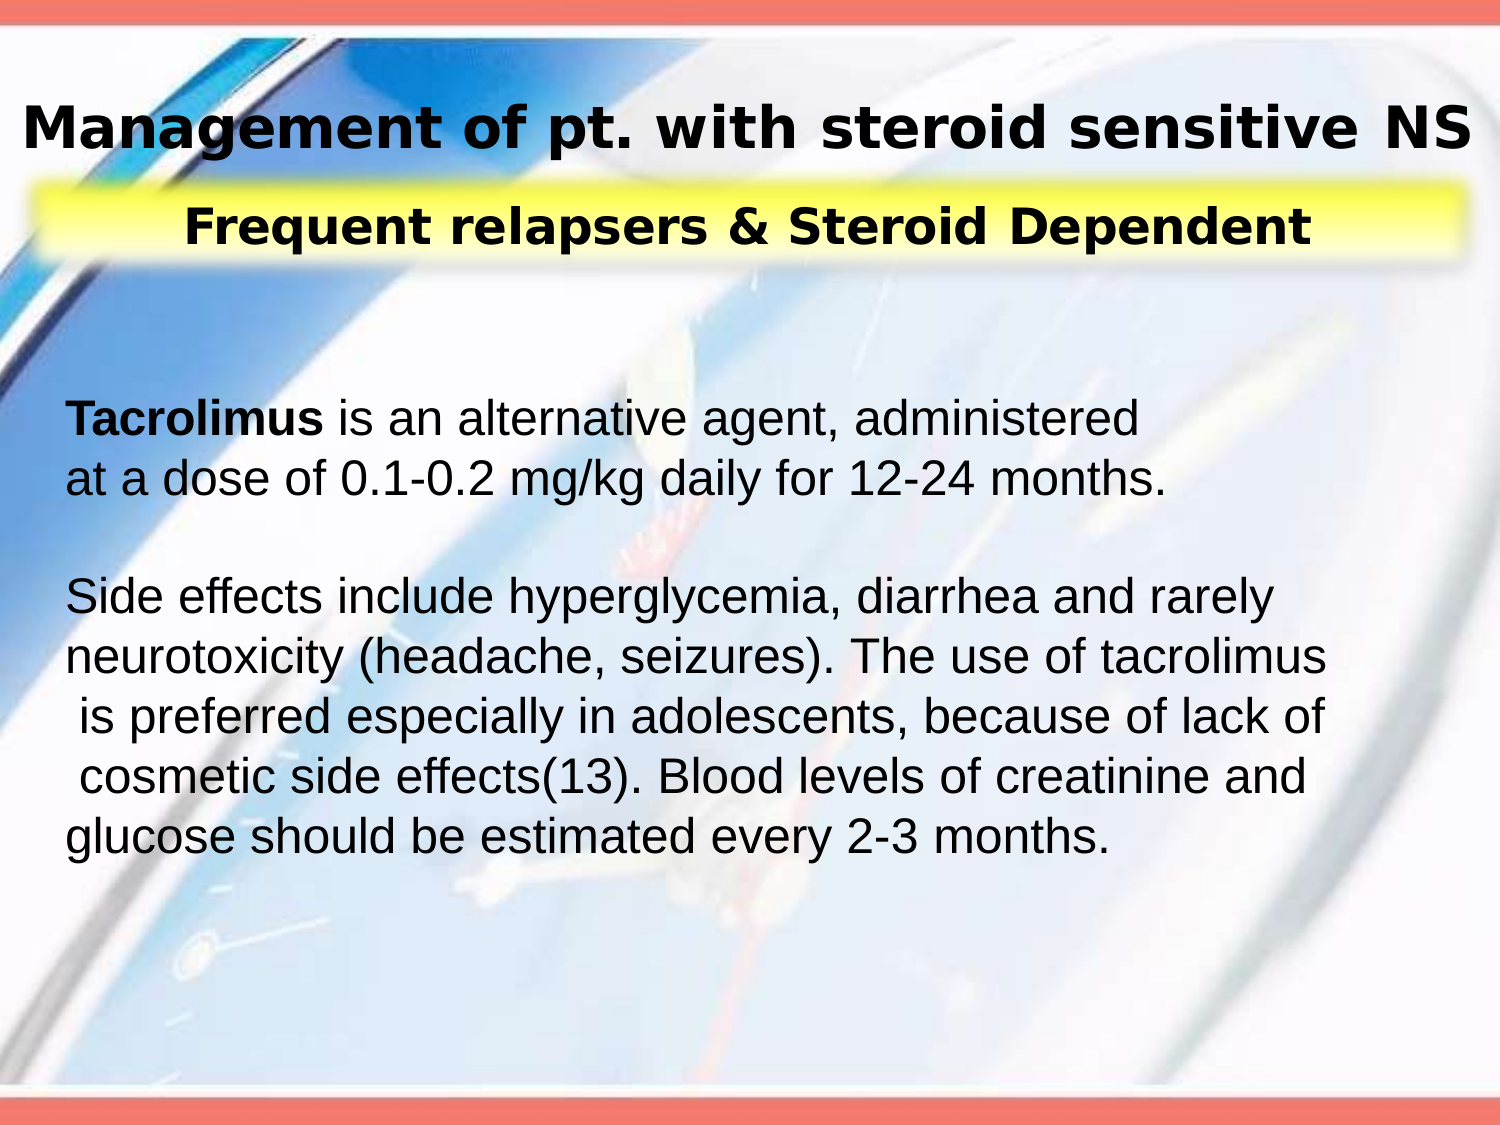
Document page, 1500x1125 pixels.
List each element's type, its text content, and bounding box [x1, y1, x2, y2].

picture [0, 0, 1500, 1125]
text_box Frequent relapsers & Steroid Dependent Tacrolimus is an alternative agent, administered at a dose of 0.1-0.2 mg/kg daily for 12-24 months. Side effects include hyperglycemia, diarrhea and rarely neurotoxicity (headache, seizures). The use of tacrolimus is preferred especially in adolescents, because of lack of cosmetic side effects(13). Blood levels of creatinine and glucose should be estimated every 2-3 months. [62, 308, 1334, 864]
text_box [4, 158, 1496, 300]
title Management of pt. with steroid sensitive NS [19, 87, 1480, 156]
